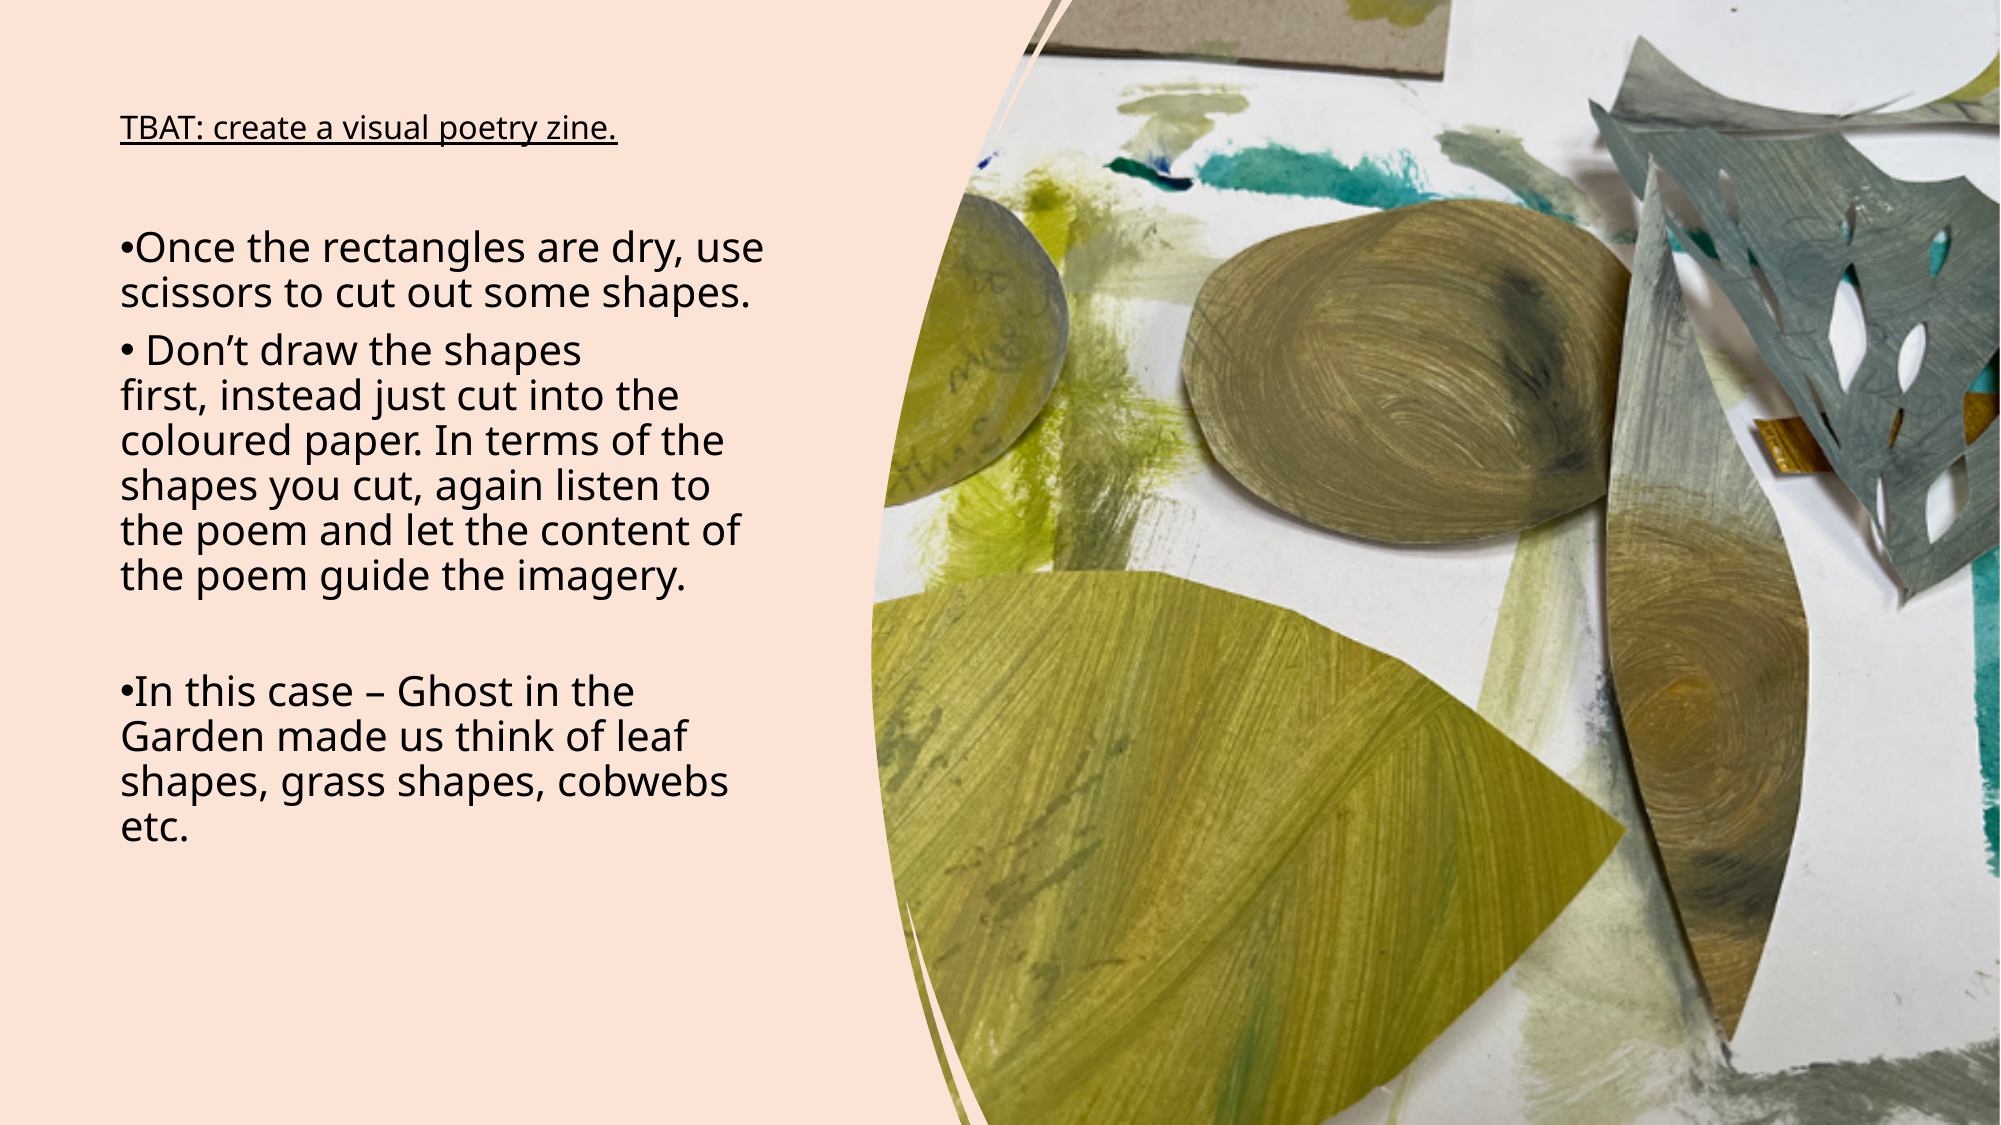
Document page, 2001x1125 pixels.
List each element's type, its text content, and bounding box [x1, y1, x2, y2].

text_box TBAT: create a visual poetry zine. [105, 53, 822, 306]
picture [870, 0, 2000, 1125]
text_box Once the rectangles are dry, use scissors to cut out some shapes. Don’t draw the shapes first, instead just cut into the coloured paper. In terms of the shapes you cut, again listen to the poem and let the content of the poem guide the imagery. In this case – Ghost in the Garden made us think of leaf shapes, grass shapes, cobwebs etc. [104, 219, 802, 1013]
